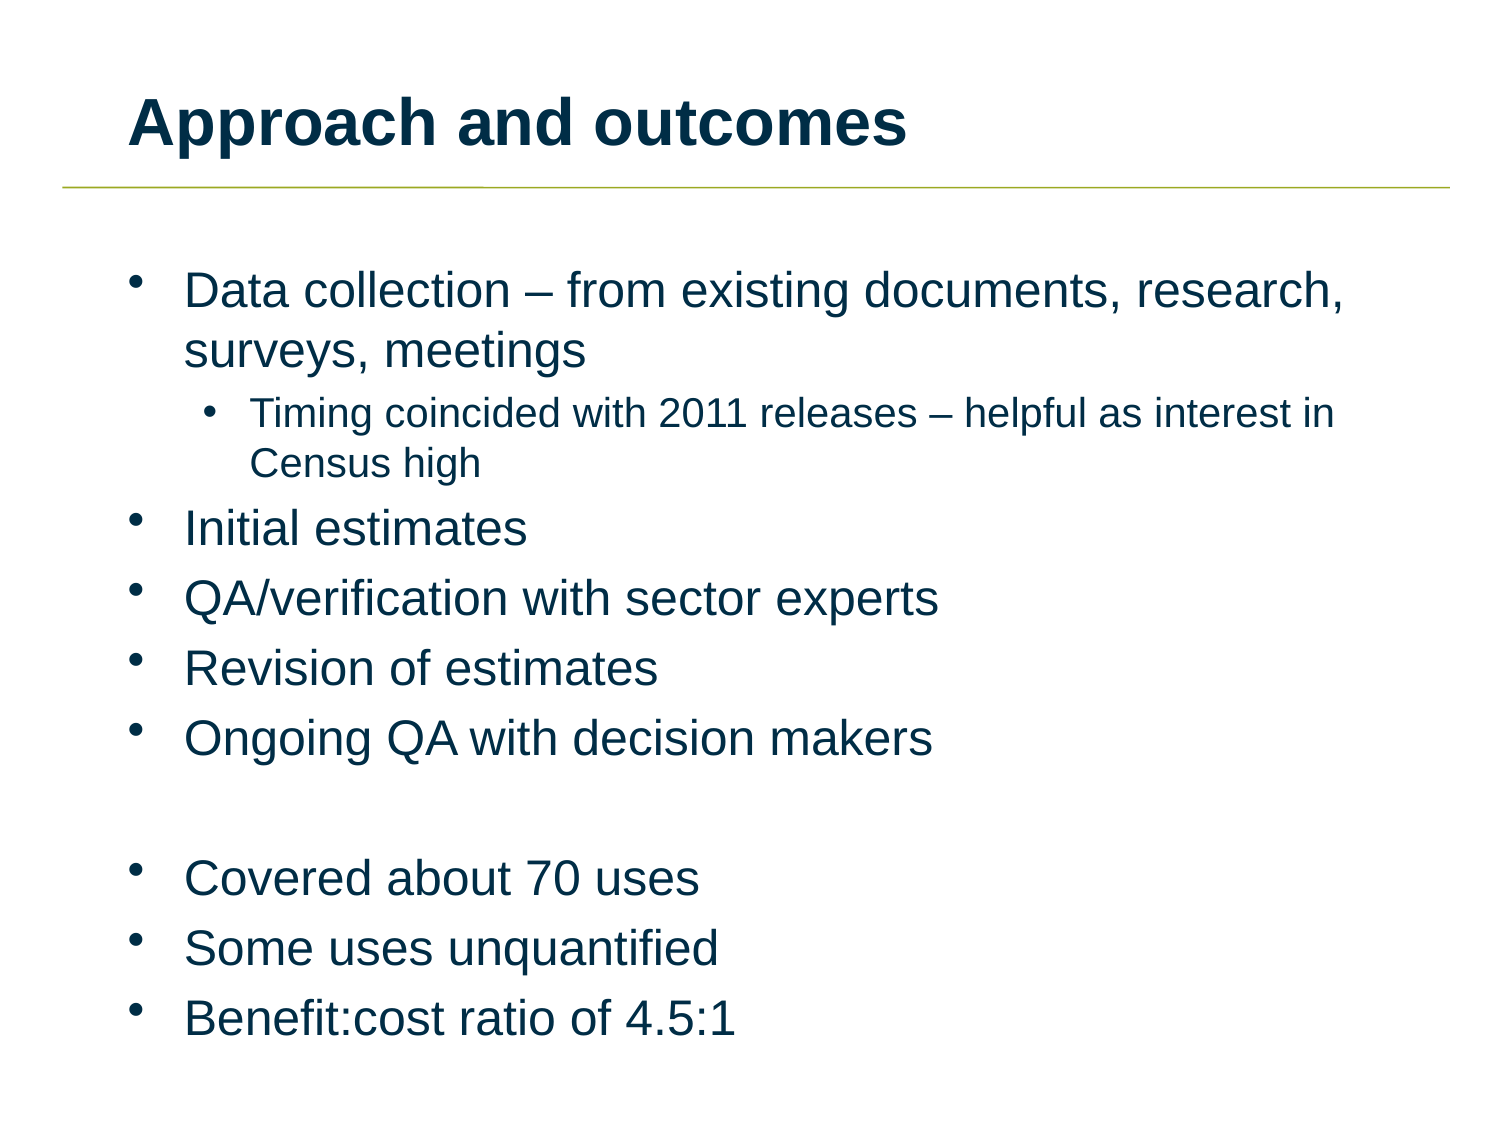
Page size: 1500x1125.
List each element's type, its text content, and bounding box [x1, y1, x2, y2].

list Data collection – from existing documents, research, surveys, meetings Timing coincided with 2011 releases – helpful as interest in Census high Initial estimates QA/verification with sector experts Revision of estimates Ongoing QA with decision makers Covered about 70 uses Some uses unquantified Benefit:cost ratio of 4.5:1 [112, 249, 1388, 1001]
title Approach and outcomes [112, 24, 1388, 213]
